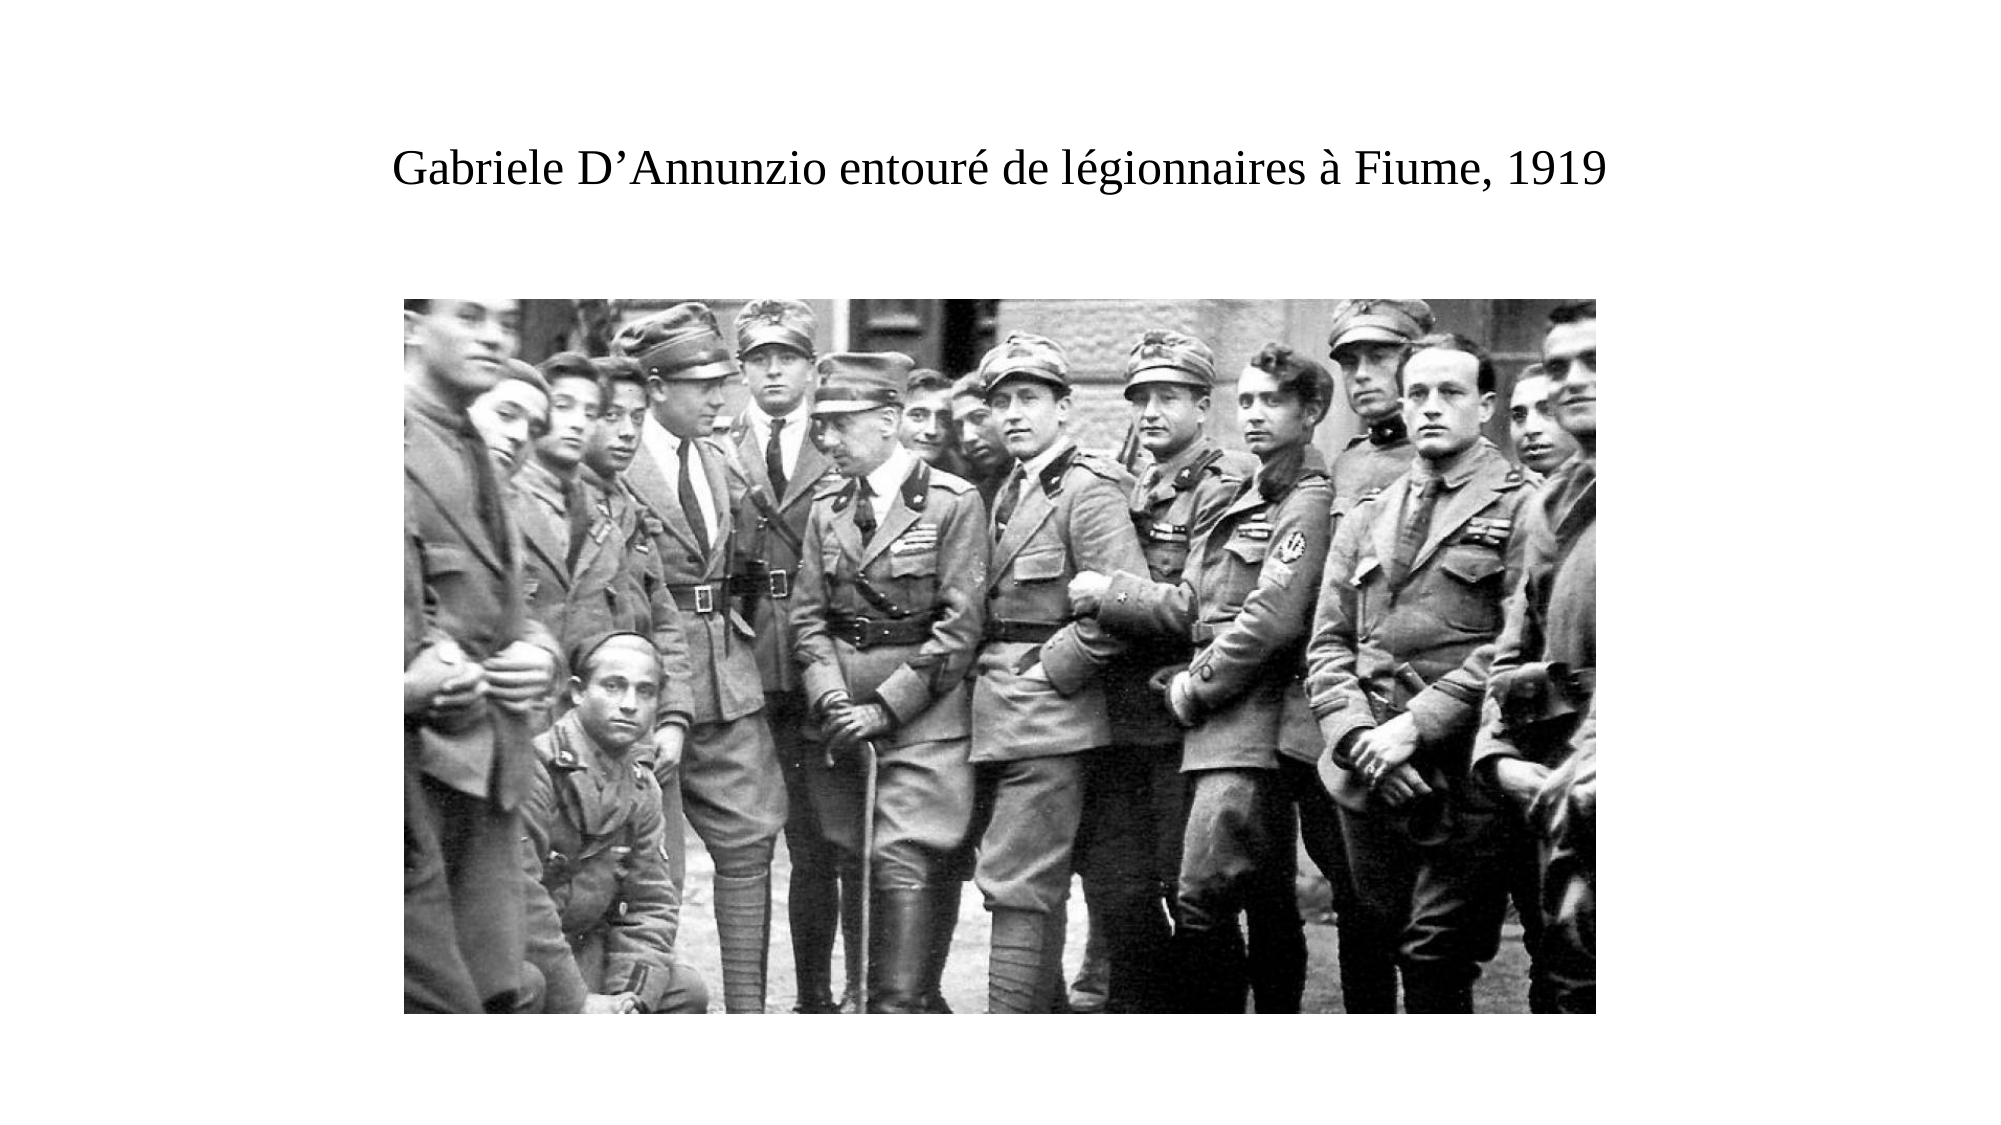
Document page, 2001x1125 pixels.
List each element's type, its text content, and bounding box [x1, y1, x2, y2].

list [404, 299, 1596, 1014]
title Gabriele D’Annunzio entouré de légionnaires à Fiume, 1919 [137, 59, 1863, 278]
